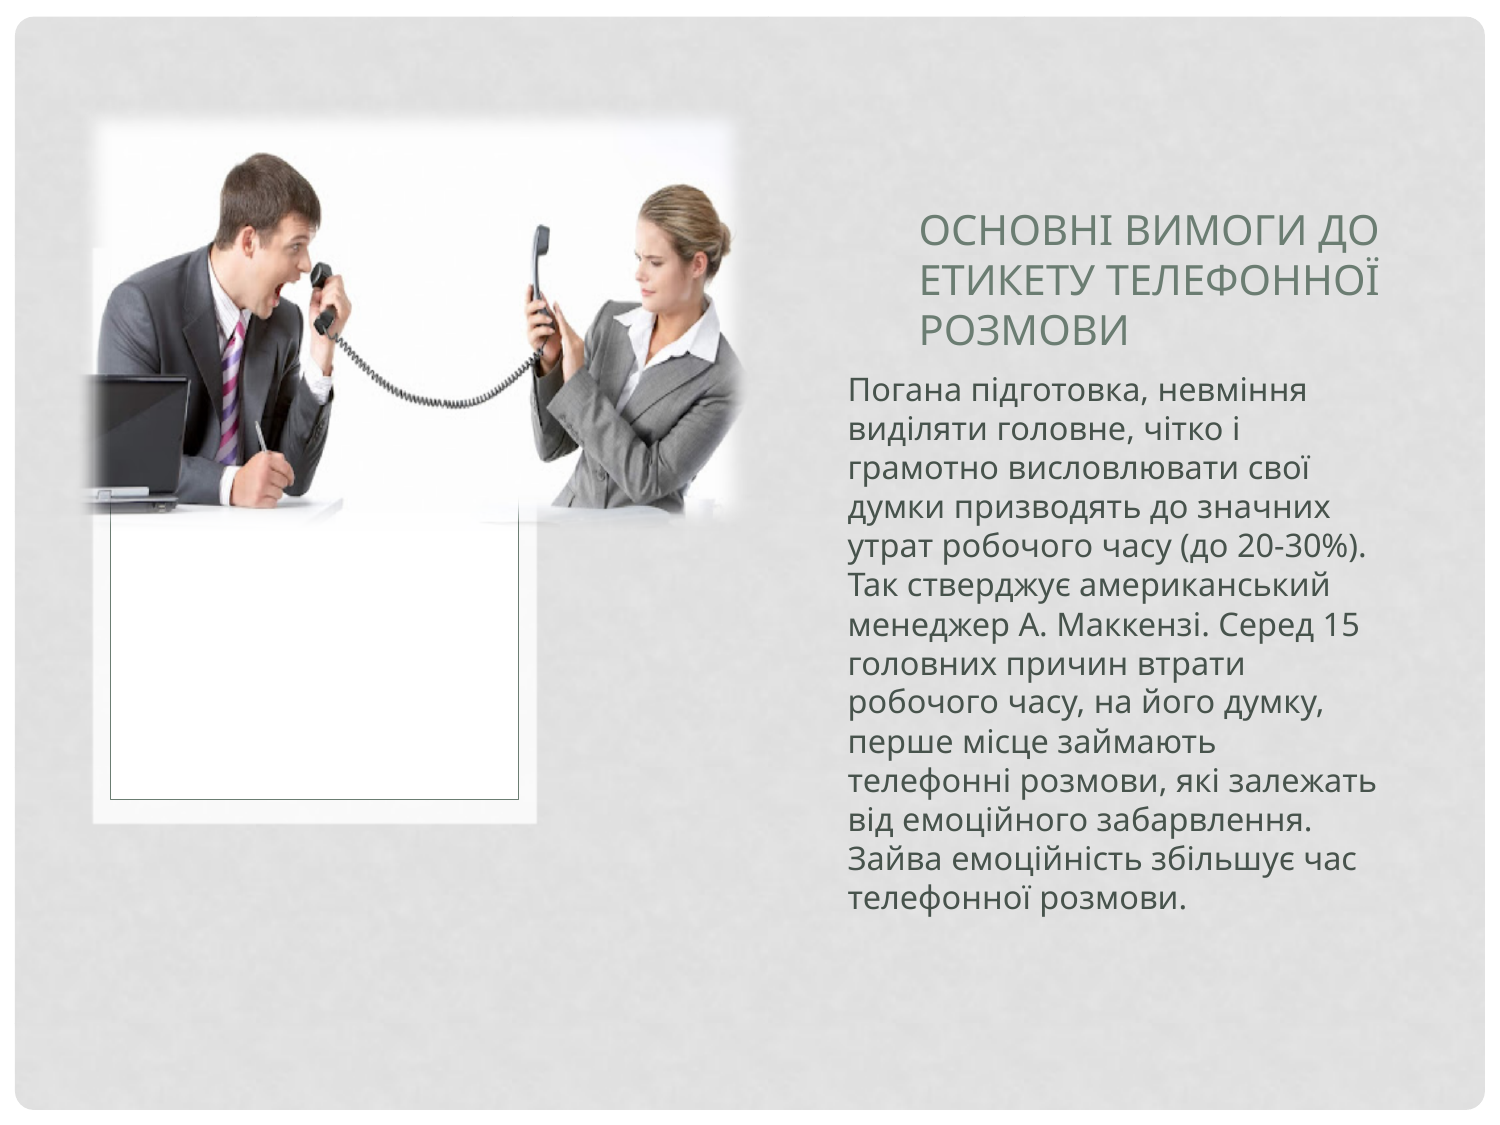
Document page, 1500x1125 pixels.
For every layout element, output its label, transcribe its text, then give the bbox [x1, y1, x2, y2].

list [76, 101, 751, 531]
list Погана підготовка, невміння виділяти головне, чітко і грамотно висловлювати свої думки призводять до значних утрат робочого часу (до 20-30%). Так стверджує американський менеджер А. Маккензі. Серед 15 головних причин втрати робочого часу, на його думку, перше місце займають телефонні розмови, які залежать від емоційного забарвлення. Зайва емоційність збільшує час телефонної розмови. [832, 361, 1397, 965]
title Основні вимоги до етикету телефонної розмови [903, 54, 1397, 362]
